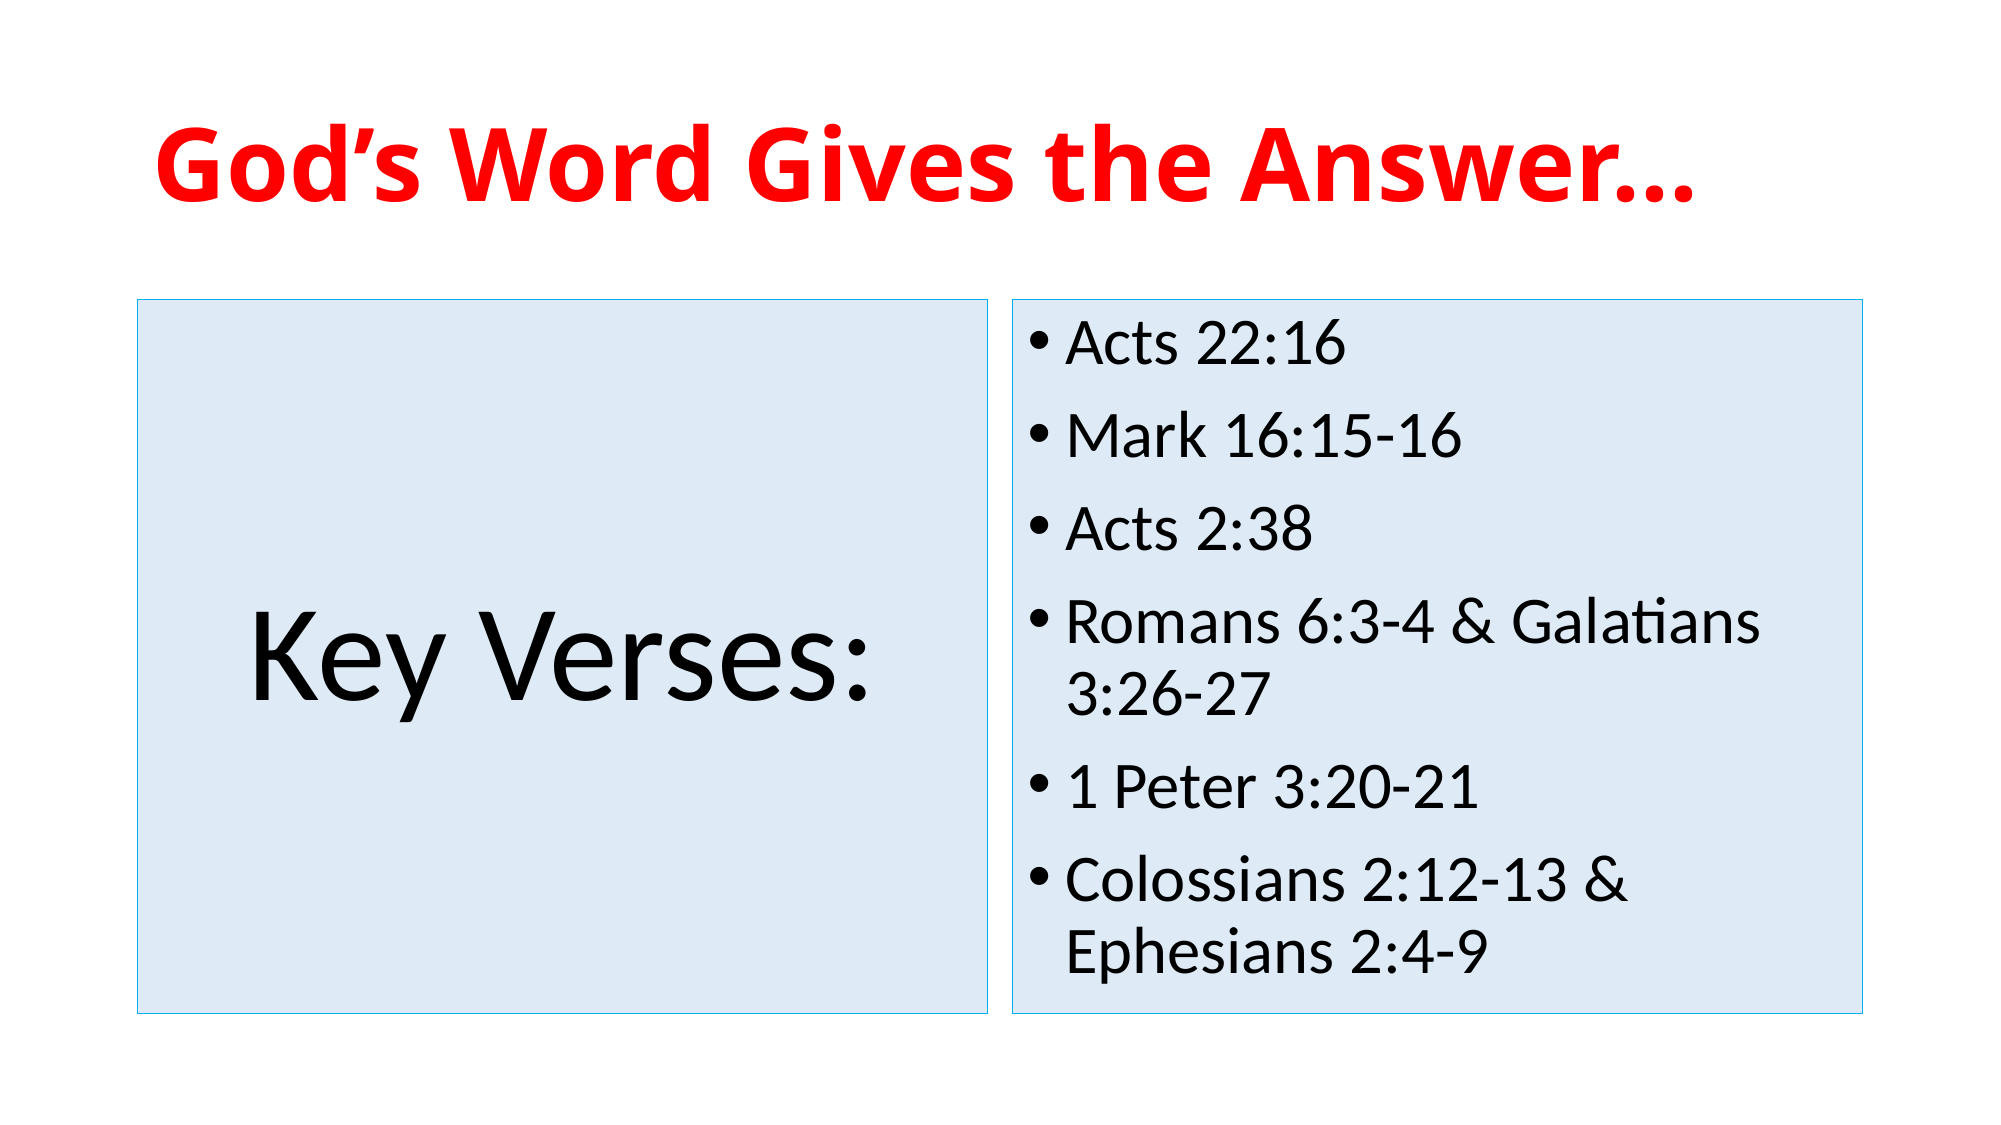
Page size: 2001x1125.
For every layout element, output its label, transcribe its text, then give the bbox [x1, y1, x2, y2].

title God’s Word Gives the Answer… [137, 59, 1863, 278]
list Acts 22:16 Mark 16:15-16 Acts 2:38 Romans 6:3-4 & Galatians 3:26-27 1 Peter 3:20-21 Colossians 2:12-13 & Ephesians 2:4-9 [1012, 299, 1863, 1014]
list Key Verses: [137, 299, 988, 1014]
